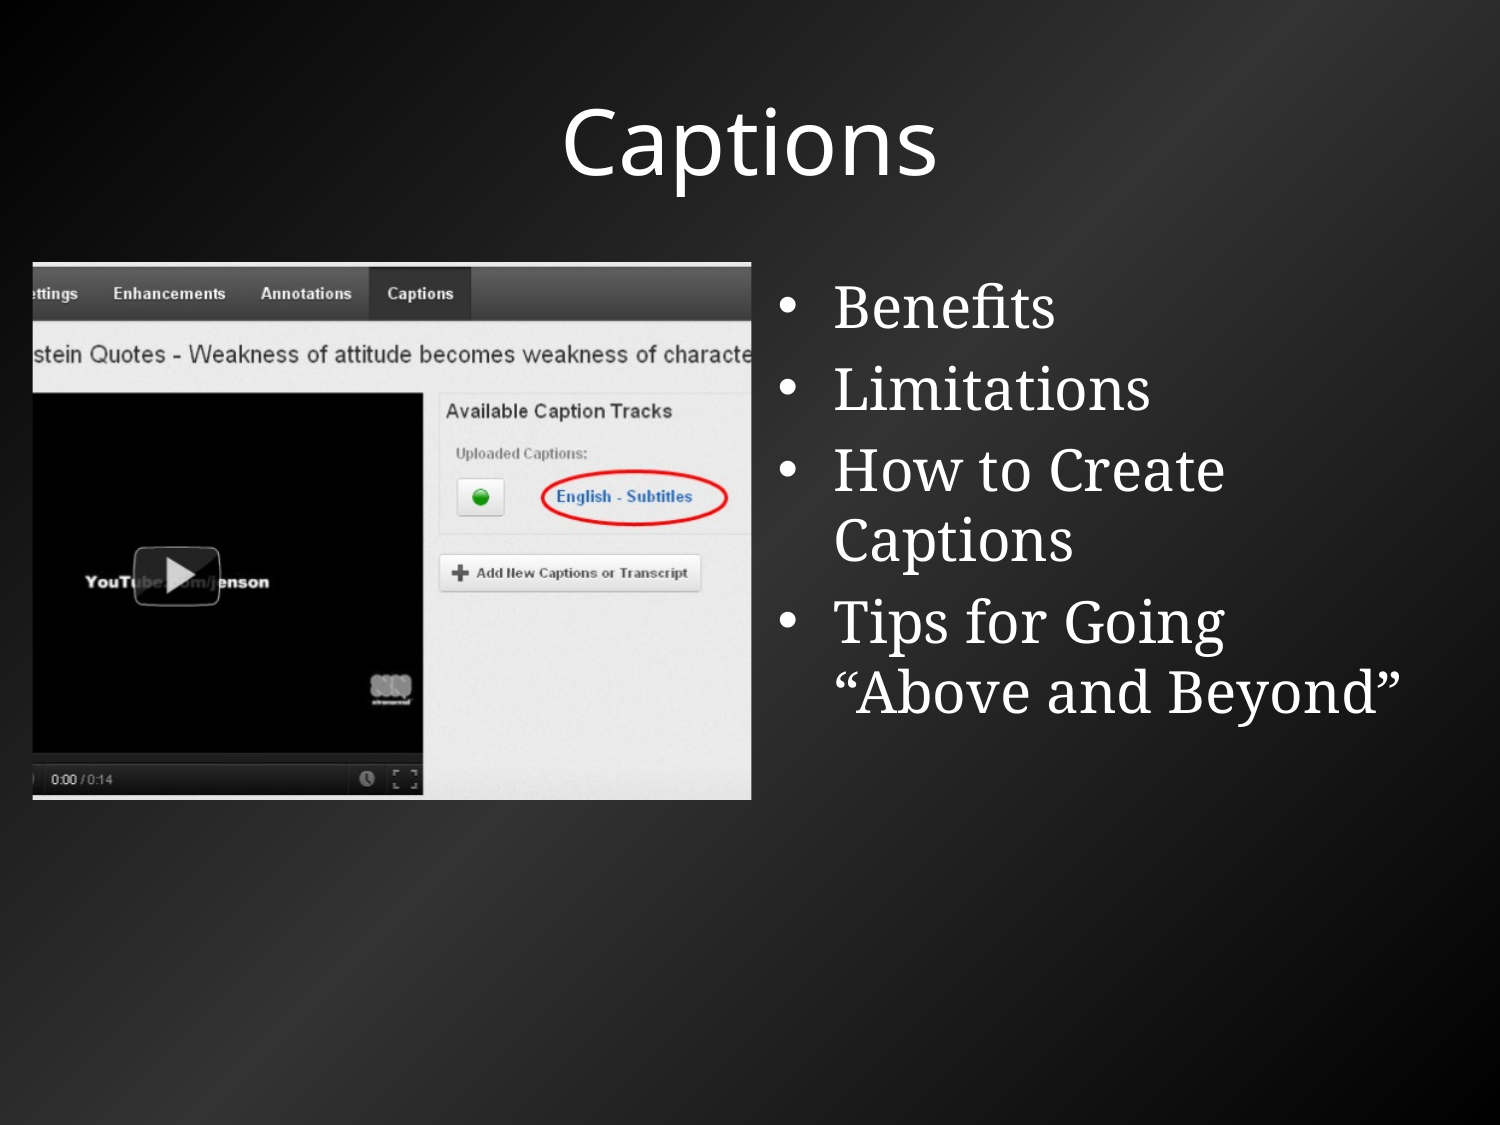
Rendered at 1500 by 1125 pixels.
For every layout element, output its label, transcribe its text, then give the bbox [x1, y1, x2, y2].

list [32, 262, 752, 801]
title Captions [75, 45, 1425, 233]
list Benefits Limitations How to Create Captions Tips for Going “Above and Beyond” [762, 262, 1425, 1005]
